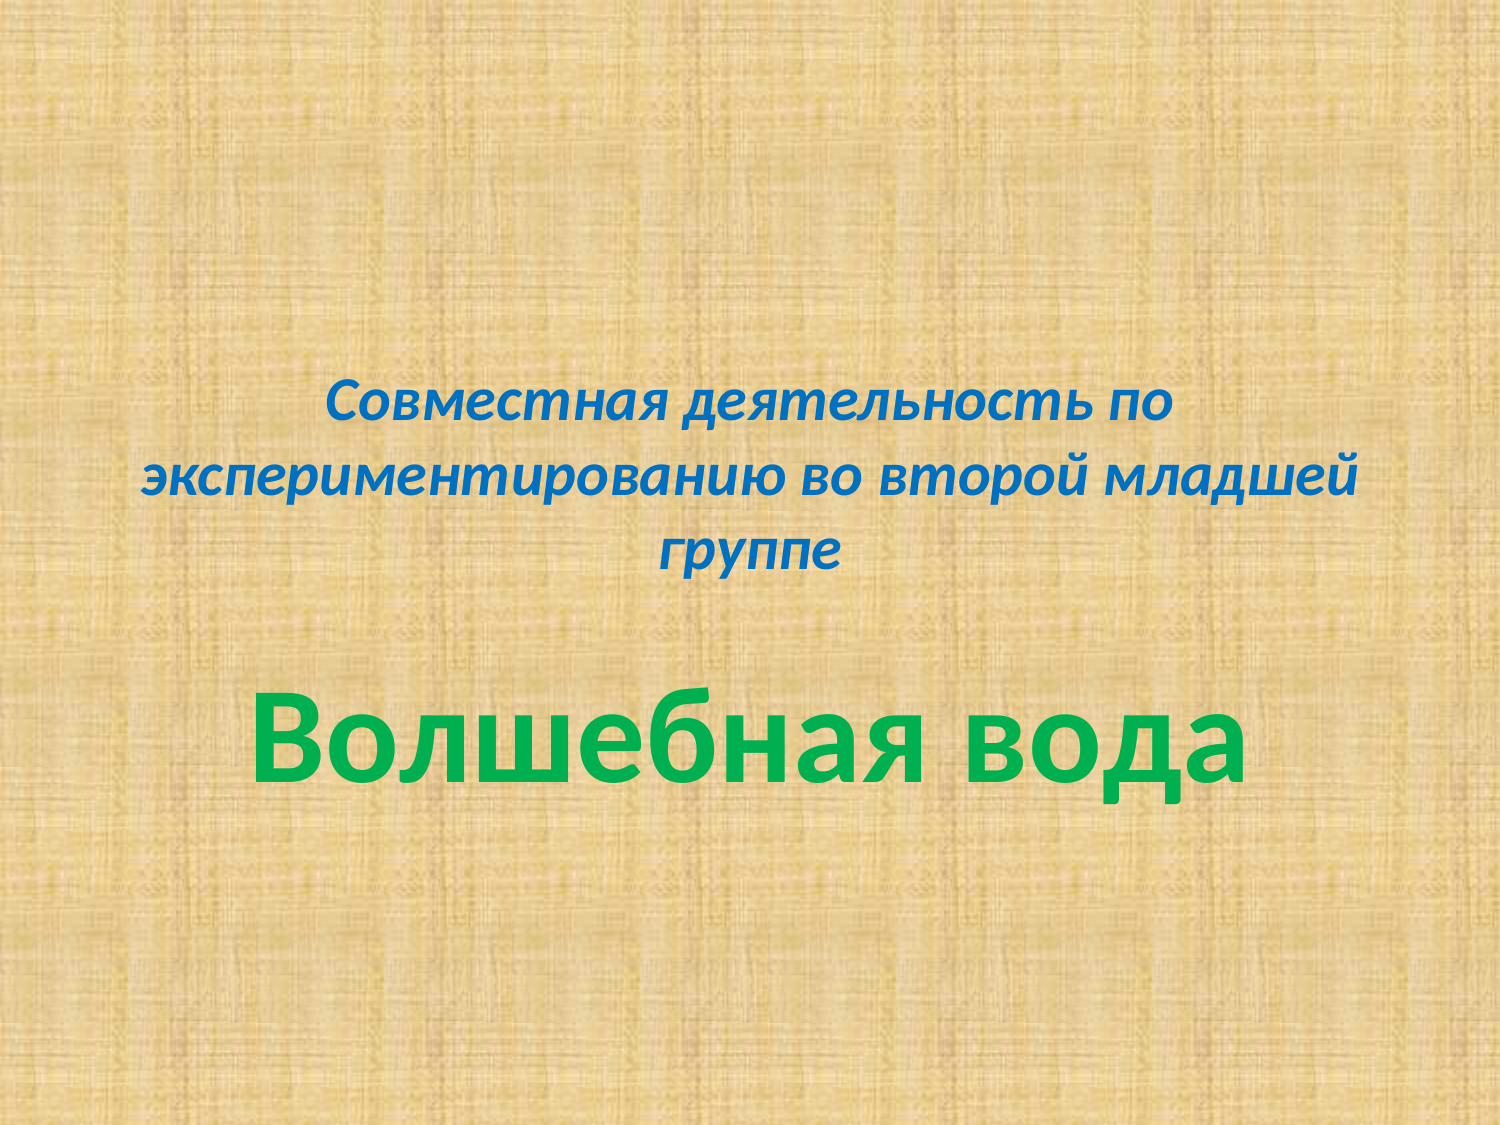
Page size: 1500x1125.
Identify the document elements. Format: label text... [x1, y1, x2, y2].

title Совместная деятельность по экспериментированию во второй младшей группе [112, 349, 1388, 591]
picture [0, 0, 1500, 1125]
subtitle Волшебная вода [225, 637, 1275, 925]
